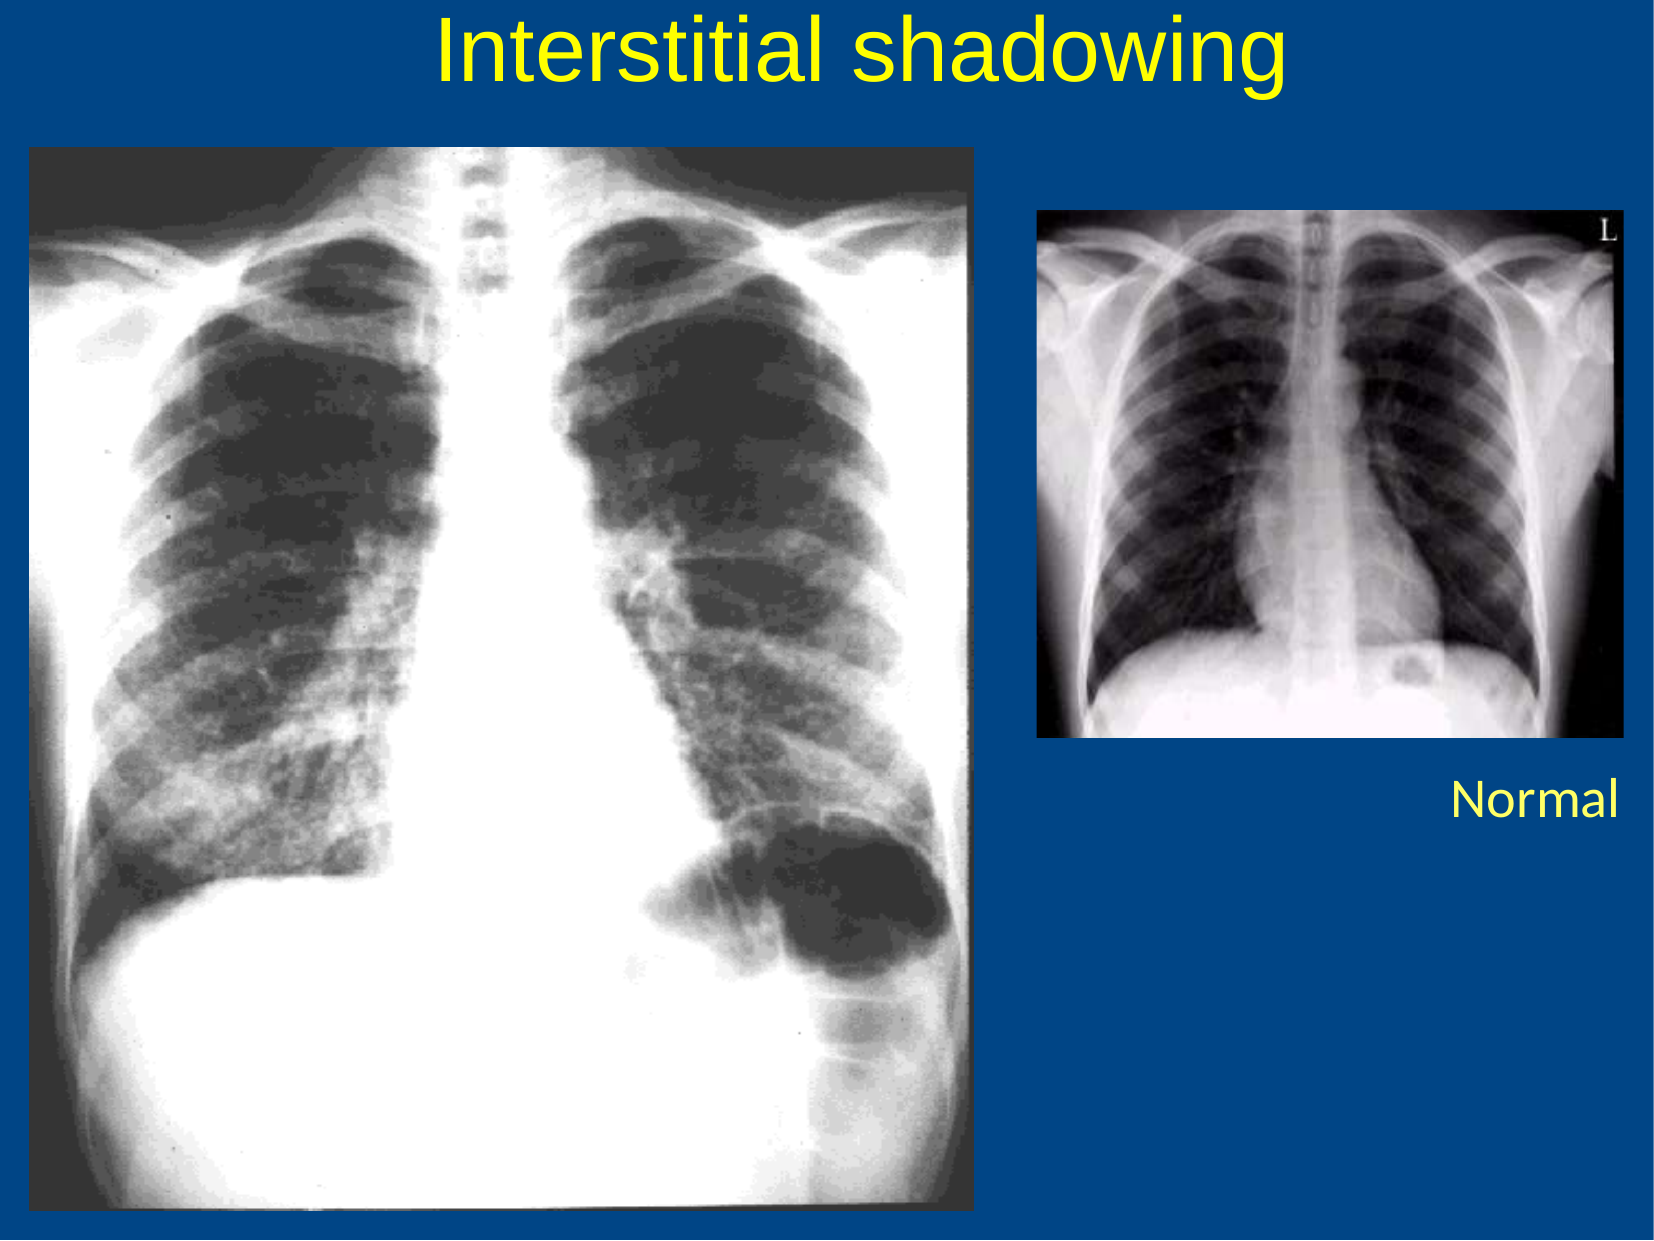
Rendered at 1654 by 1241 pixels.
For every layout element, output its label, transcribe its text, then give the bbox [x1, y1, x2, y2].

text_box Interstitial shadowing [159, 0, 1565, 148]
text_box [1036, 210, 1624, 739]
text_box Normal [1435, 753, 1636, 837]
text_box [29, 147, 975, 1211]
